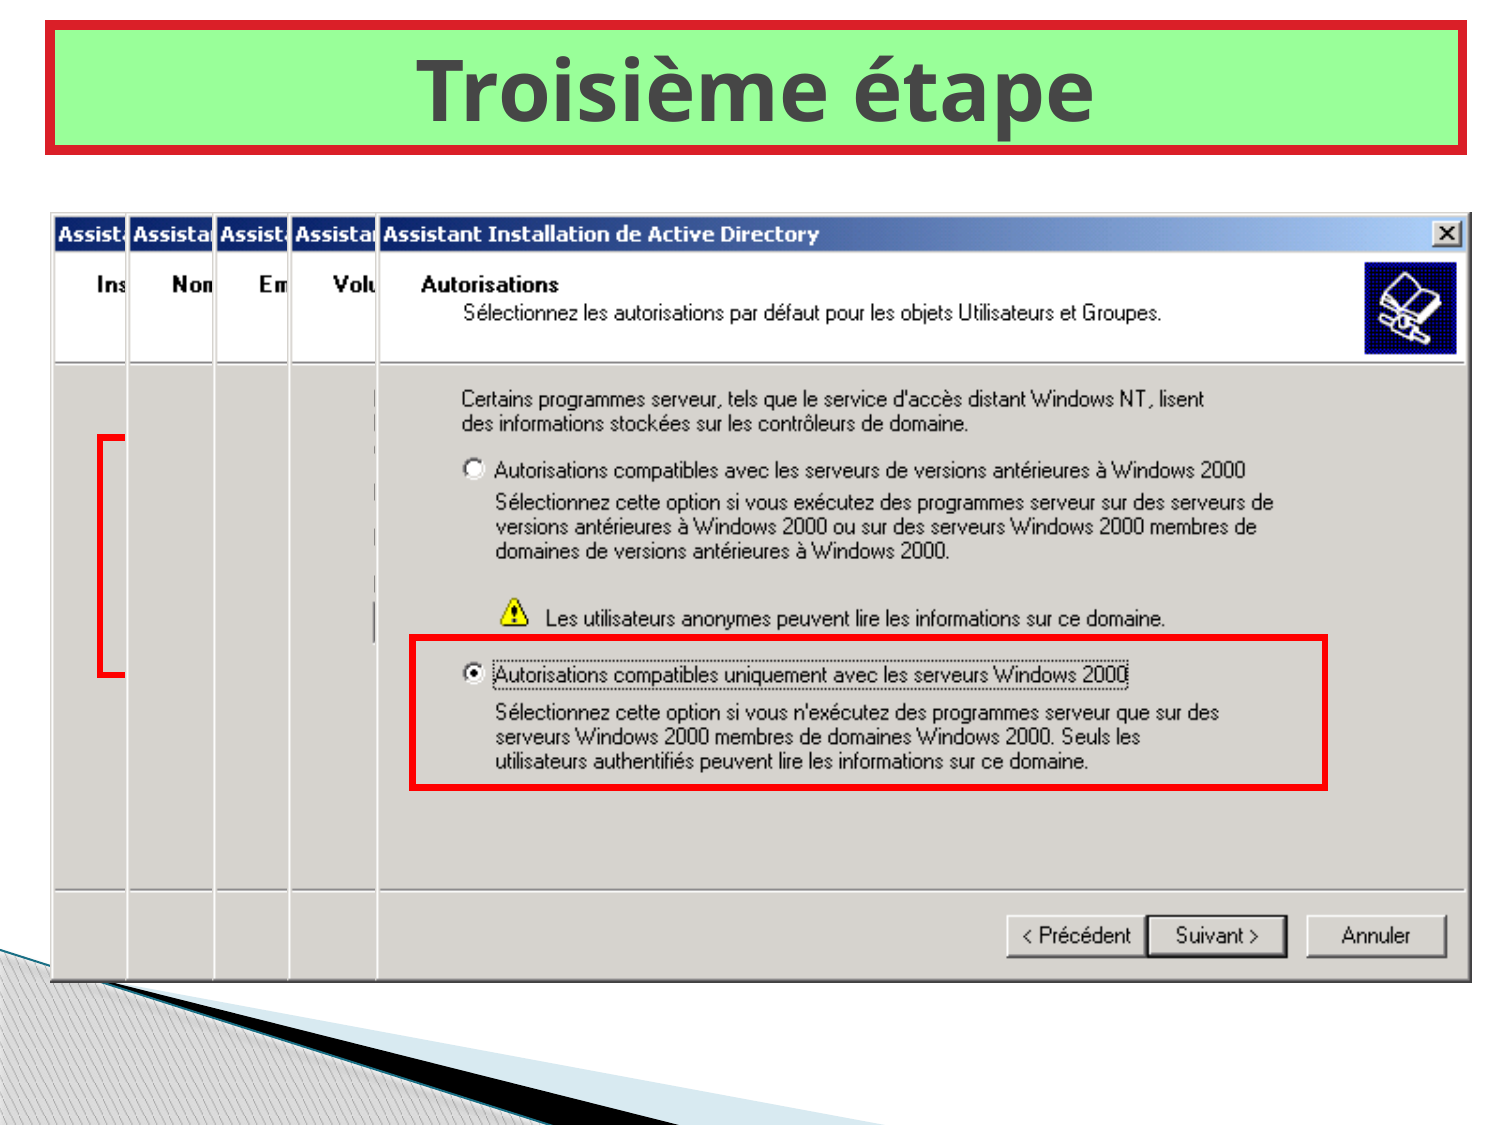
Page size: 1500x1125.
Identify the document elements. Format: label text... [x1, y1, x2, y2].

picture [124, 212, 374, 984]
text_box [374, 212, 1473, 984]
title Troisième étape [50, 24, 1463, 150]
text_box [49, 212, 124, 984]
